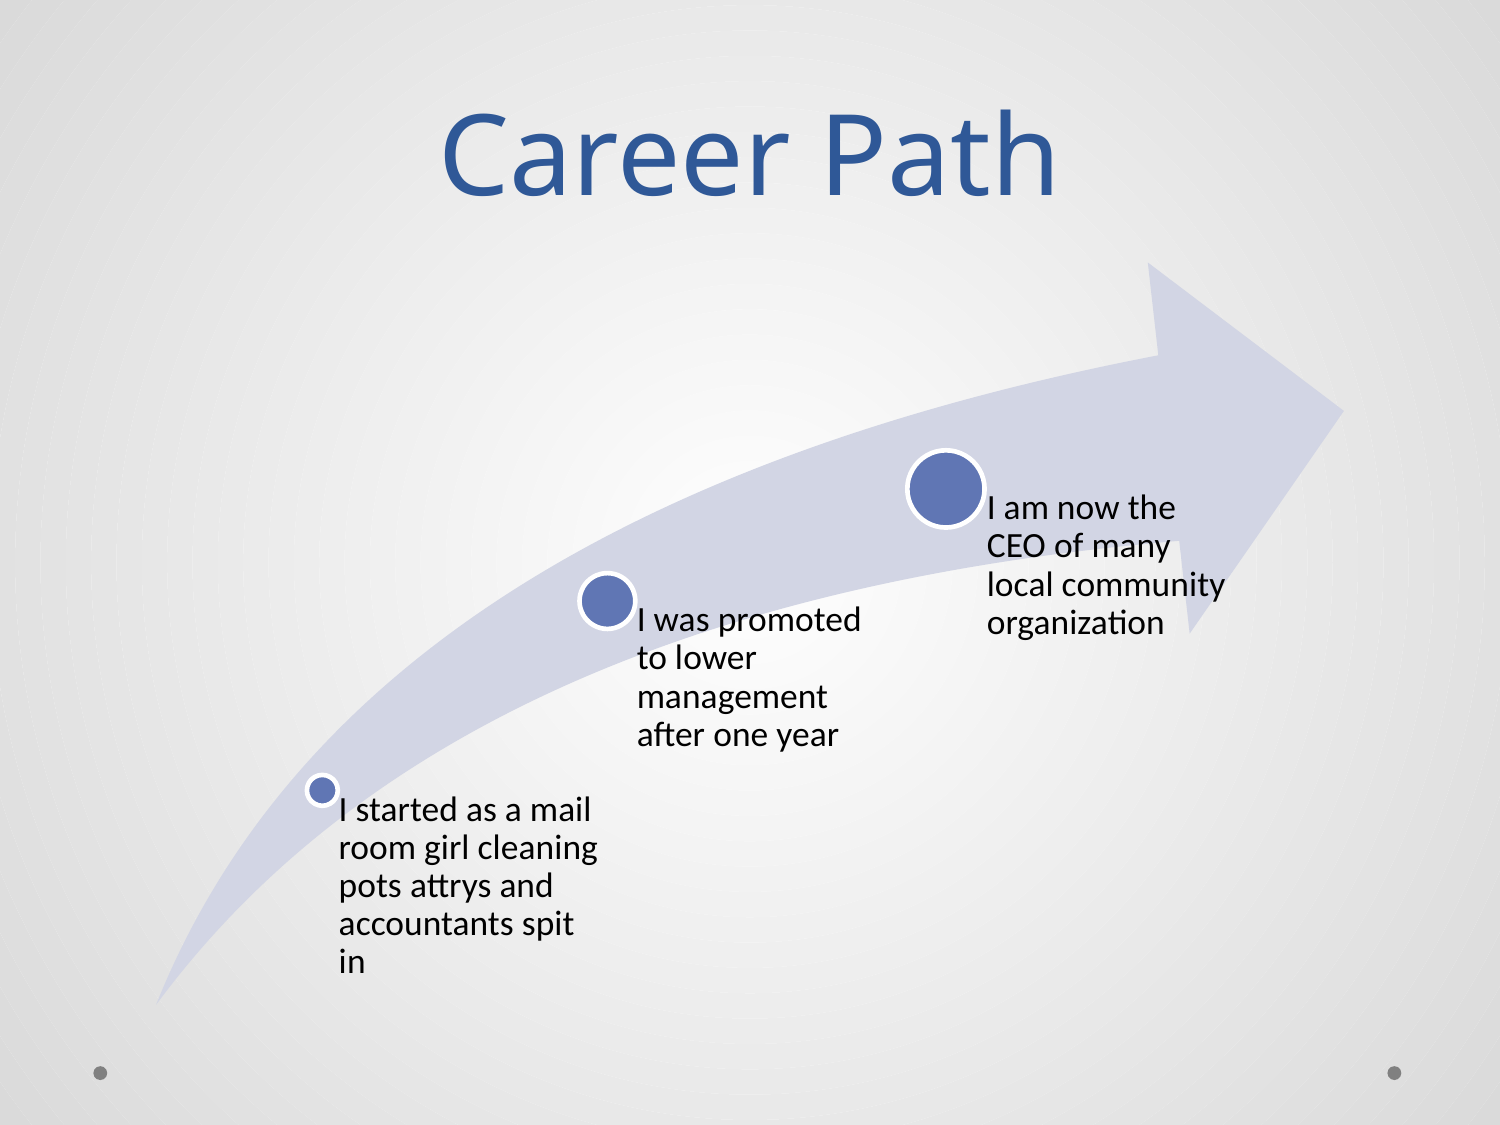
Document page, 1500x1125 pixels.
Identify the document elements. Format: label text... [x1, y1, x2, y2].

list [74, 262, 1426, 1006]
title Career Path [75, 24, 1425, 225]
